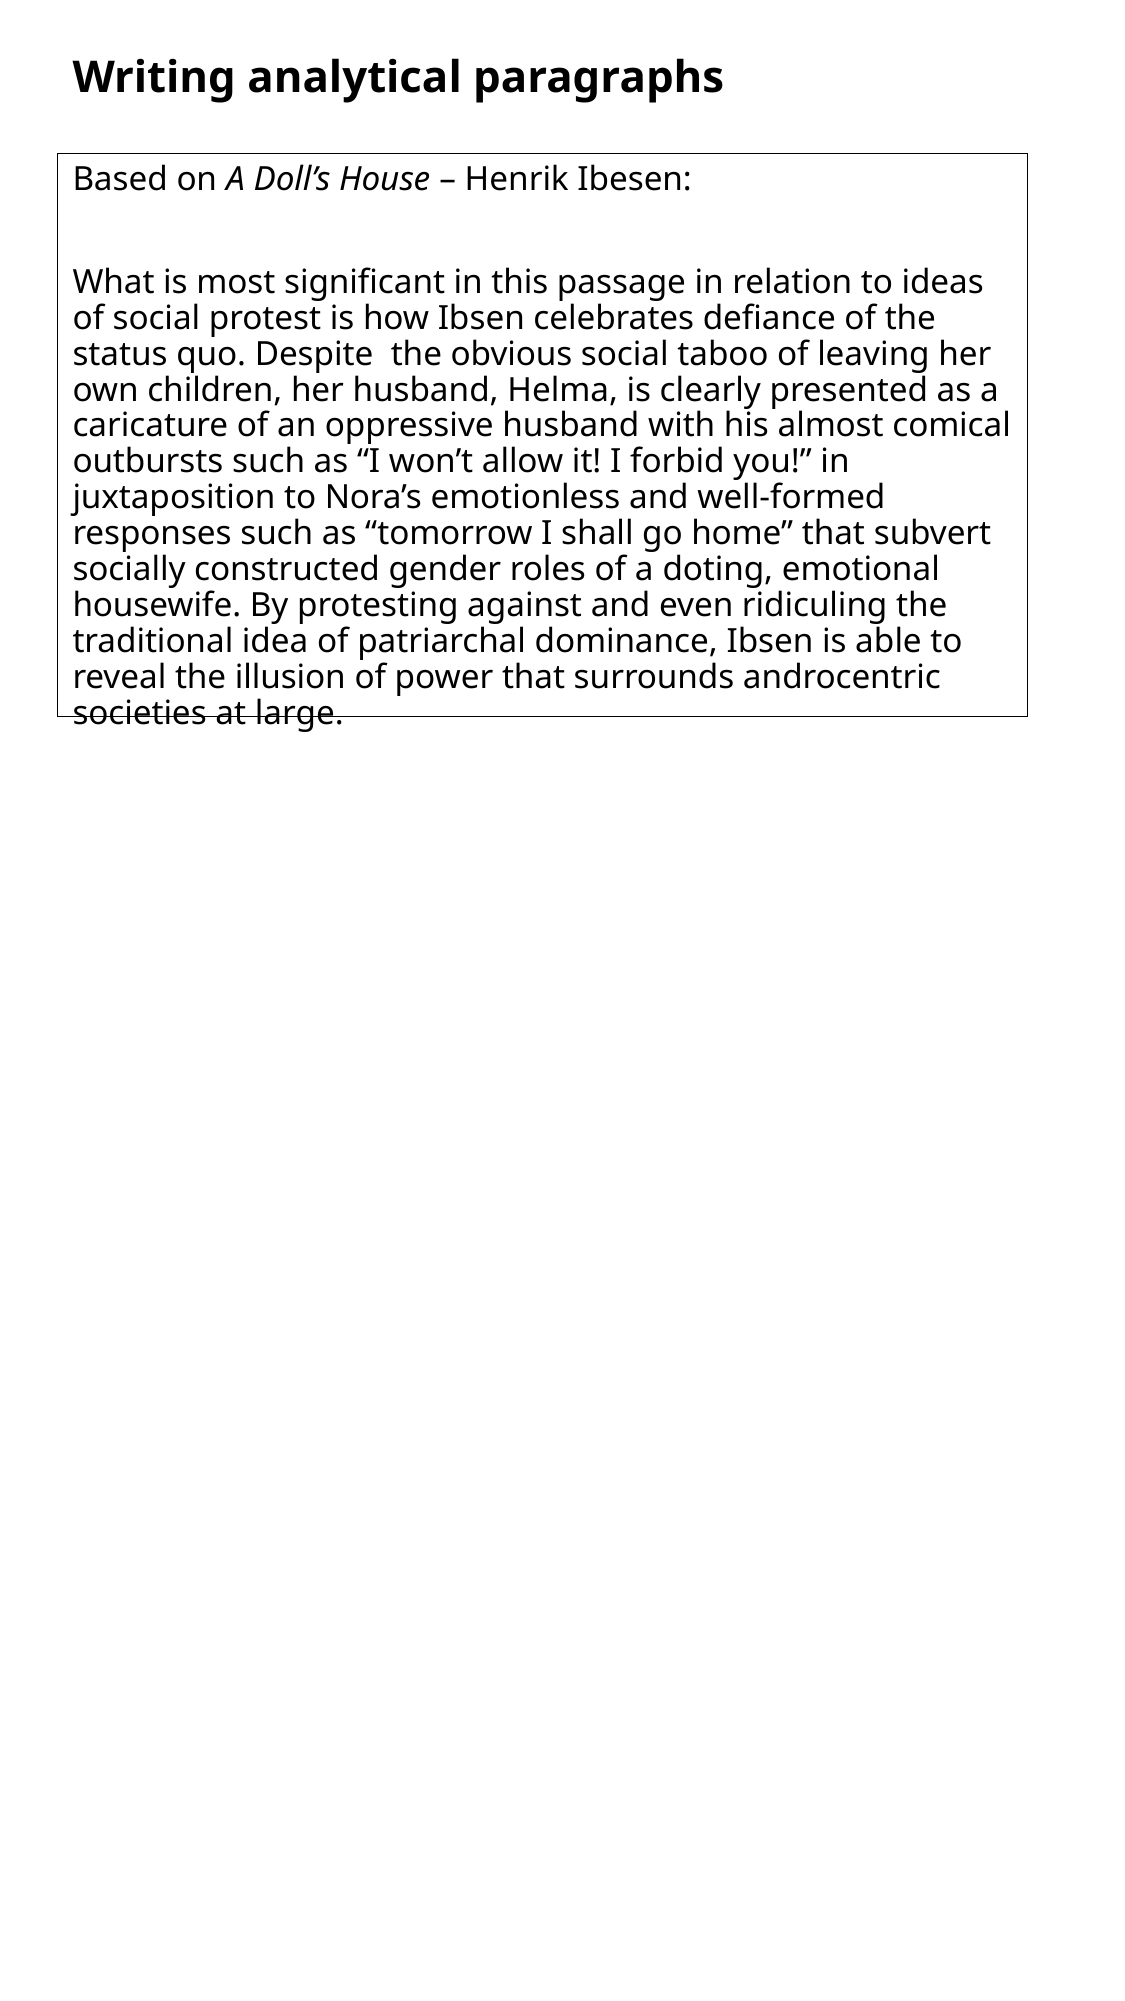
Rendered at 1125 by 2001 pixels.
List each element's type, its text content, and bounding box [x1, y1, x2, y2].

title Writing analytical paragraphs [57, 0, 1028, 153]
list Based on A Doll’s House – Henrik Ibesen: What is most significant in this passage in relation to ideas of social protest is how Ibsen celebrates defiance of the status quo. Despite the obvious social taboo of leaving her own children, her husband, Helma, is clearly presented as a caricature of an oppressive husband with his almost comical outbursts such as “I won’t allow it! I forbid you!” in juxtaposition to Nora’s emotionless and well-formed responses such as “tomorrow I shall go home” that subvert socially constructed gender roles of a doting, emotional housewife. By protesting against and even ridiculing the traditional idea of patriarchal dominance, Ibsen is able to reveal the illusion of power that surrounds androcentric societies at large. [57, 153, 1028, 717]
